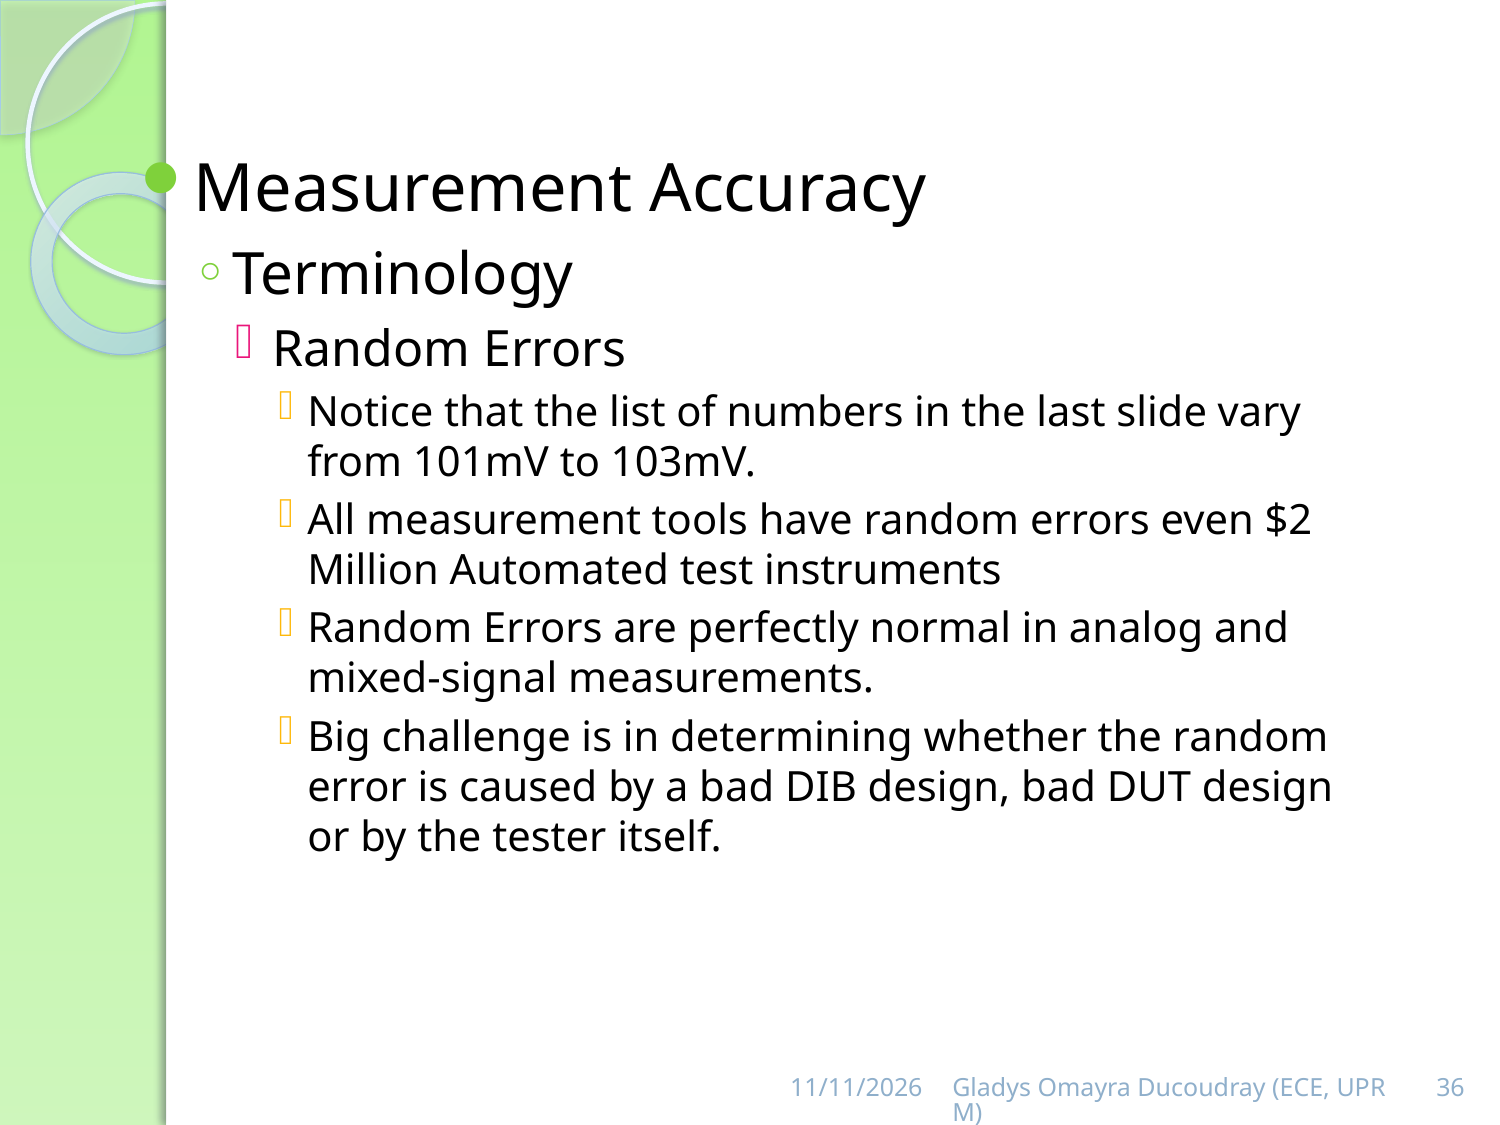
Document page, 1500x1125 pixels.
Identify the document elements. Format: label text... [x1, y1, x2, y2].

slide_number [587, 1034, 937, 1113]
footer Gladys Omayra Ducoudray (ECE, UPRM) [937, 1034, 1413, 1113]
slide_number 36 [1413, 1034, 1488, 1113]
list Measurement Accuracy Terminology Random Errors Notice that the list of numbers in the last slide vary from 101mV to 103mV. All measurement tools have random errors even $2 Million Automated test instruments Random Errors are perfectly normal in analog and mixed-signal measurements. Big challenge is in determining whether the random error is caused by a bad DIB design, bad DUT design or by the tester itself. [112, 137, 1388, 950]
